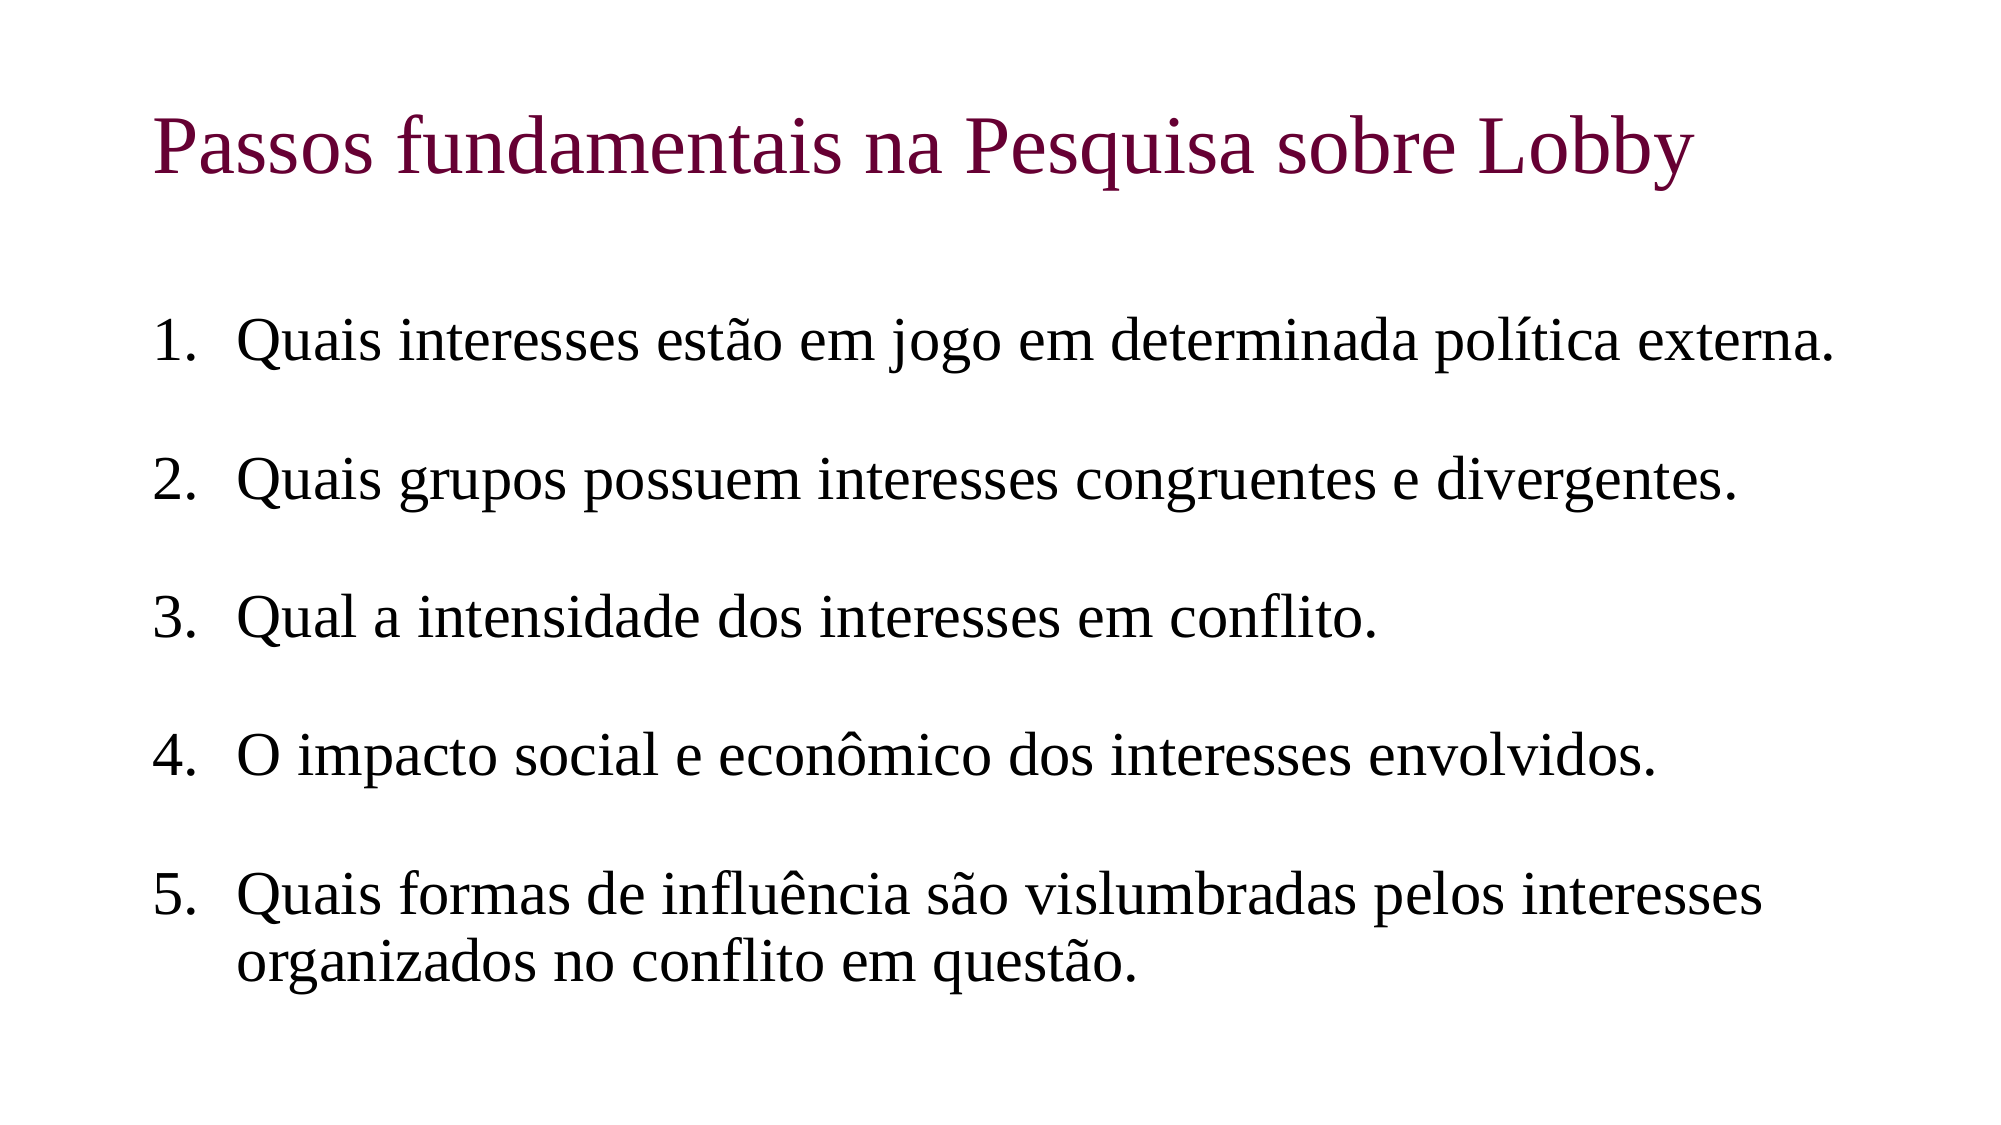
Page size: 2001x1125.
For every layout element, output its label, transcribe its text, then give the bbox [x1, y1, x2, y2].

title Passos fundamentais na Pesquisa sobre Lobby [137, 59, 1863, 233]
list Quais interesses estão em jogo em determinada política externa. Quais grupos possuem interesses congruentes e divergentes. Qual a intensidade dos interesses em conflito. O impacto social e econômico dos interesses envolvidos. Quais formas de influência são vislumbradas pelos interesses organizados no conflito em questão. [137, 299, 1863, 1014]
